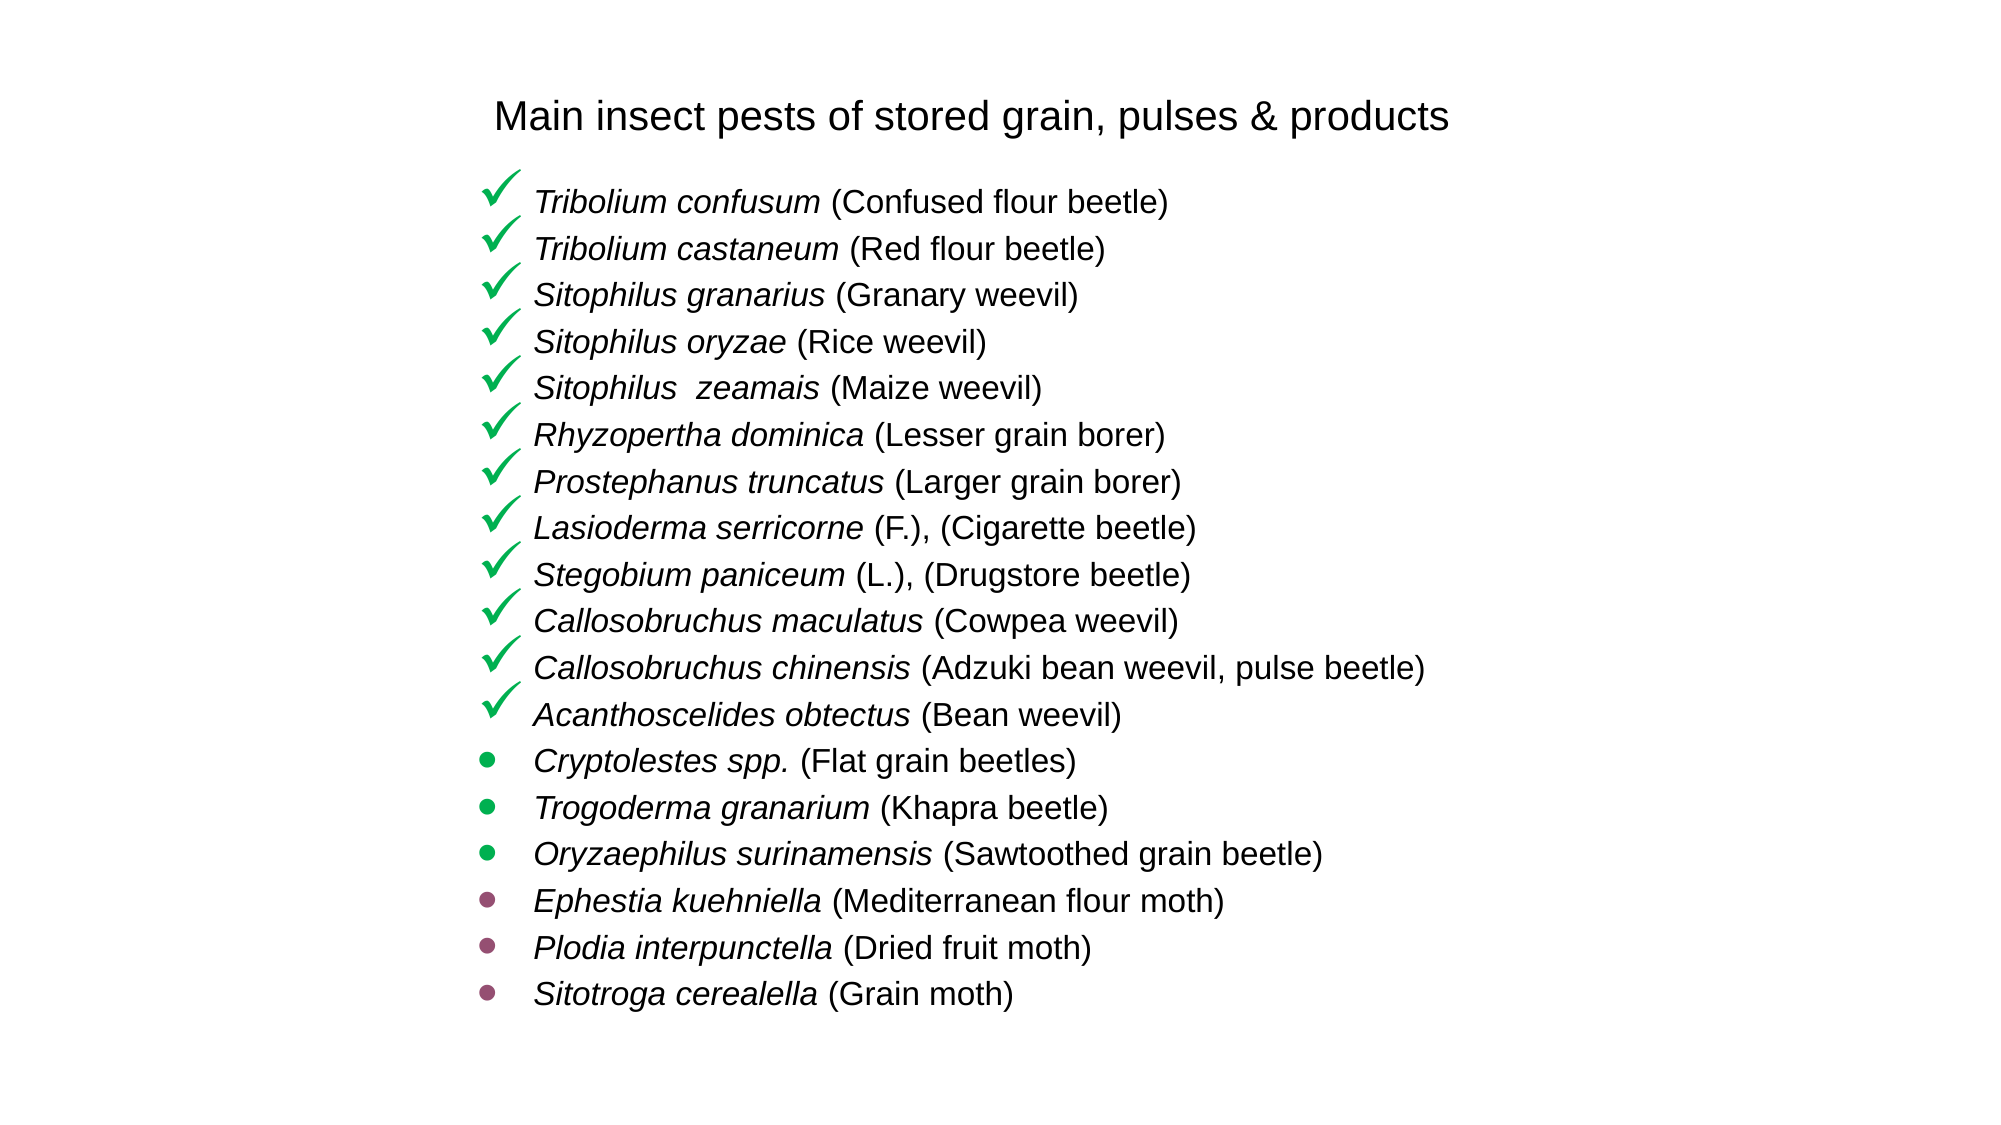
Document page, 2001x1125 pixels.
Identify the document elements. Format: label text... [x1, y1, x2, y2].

text_box Tribolium confusum (Confused flour beetle) Tribolium castaneum (Red flour beetle) Sitophilus granarius (Granary weevil) Sitophilus oryzae (Rice weevil) Sitophilus zeamais (Maize weevil) Rhyzopertha dominica (Lesser grain borer) Prostephanus truncatus (Larger grain borer) Lasioderma serricorne (F.), (Cigarette beetle) Stegobium paniceum (L.), (Drugstore beetle) Callosobruchus maculatus (Cowpea weevil) Callosobruchus chinensis (Adzuki bean weevil, pulse beetle) Acanthoscelides obtectus (Bean weevil) Cryptolestes spp. (Flat grain beetles) Trogoderma granarium (Khapra beetle) Oryzaephilus surinamensis (Sawtoothed grain beetle) Ephestia kuehniella (Mediterranean flour moth) Plodia interpunctella (Dried fruit moth) Sitotroga cerealella (Grain moth) [462, 172, 1709, 1108]
title Main insect pests of stored grain, pulses & products [478, 61, 1471, 173]
